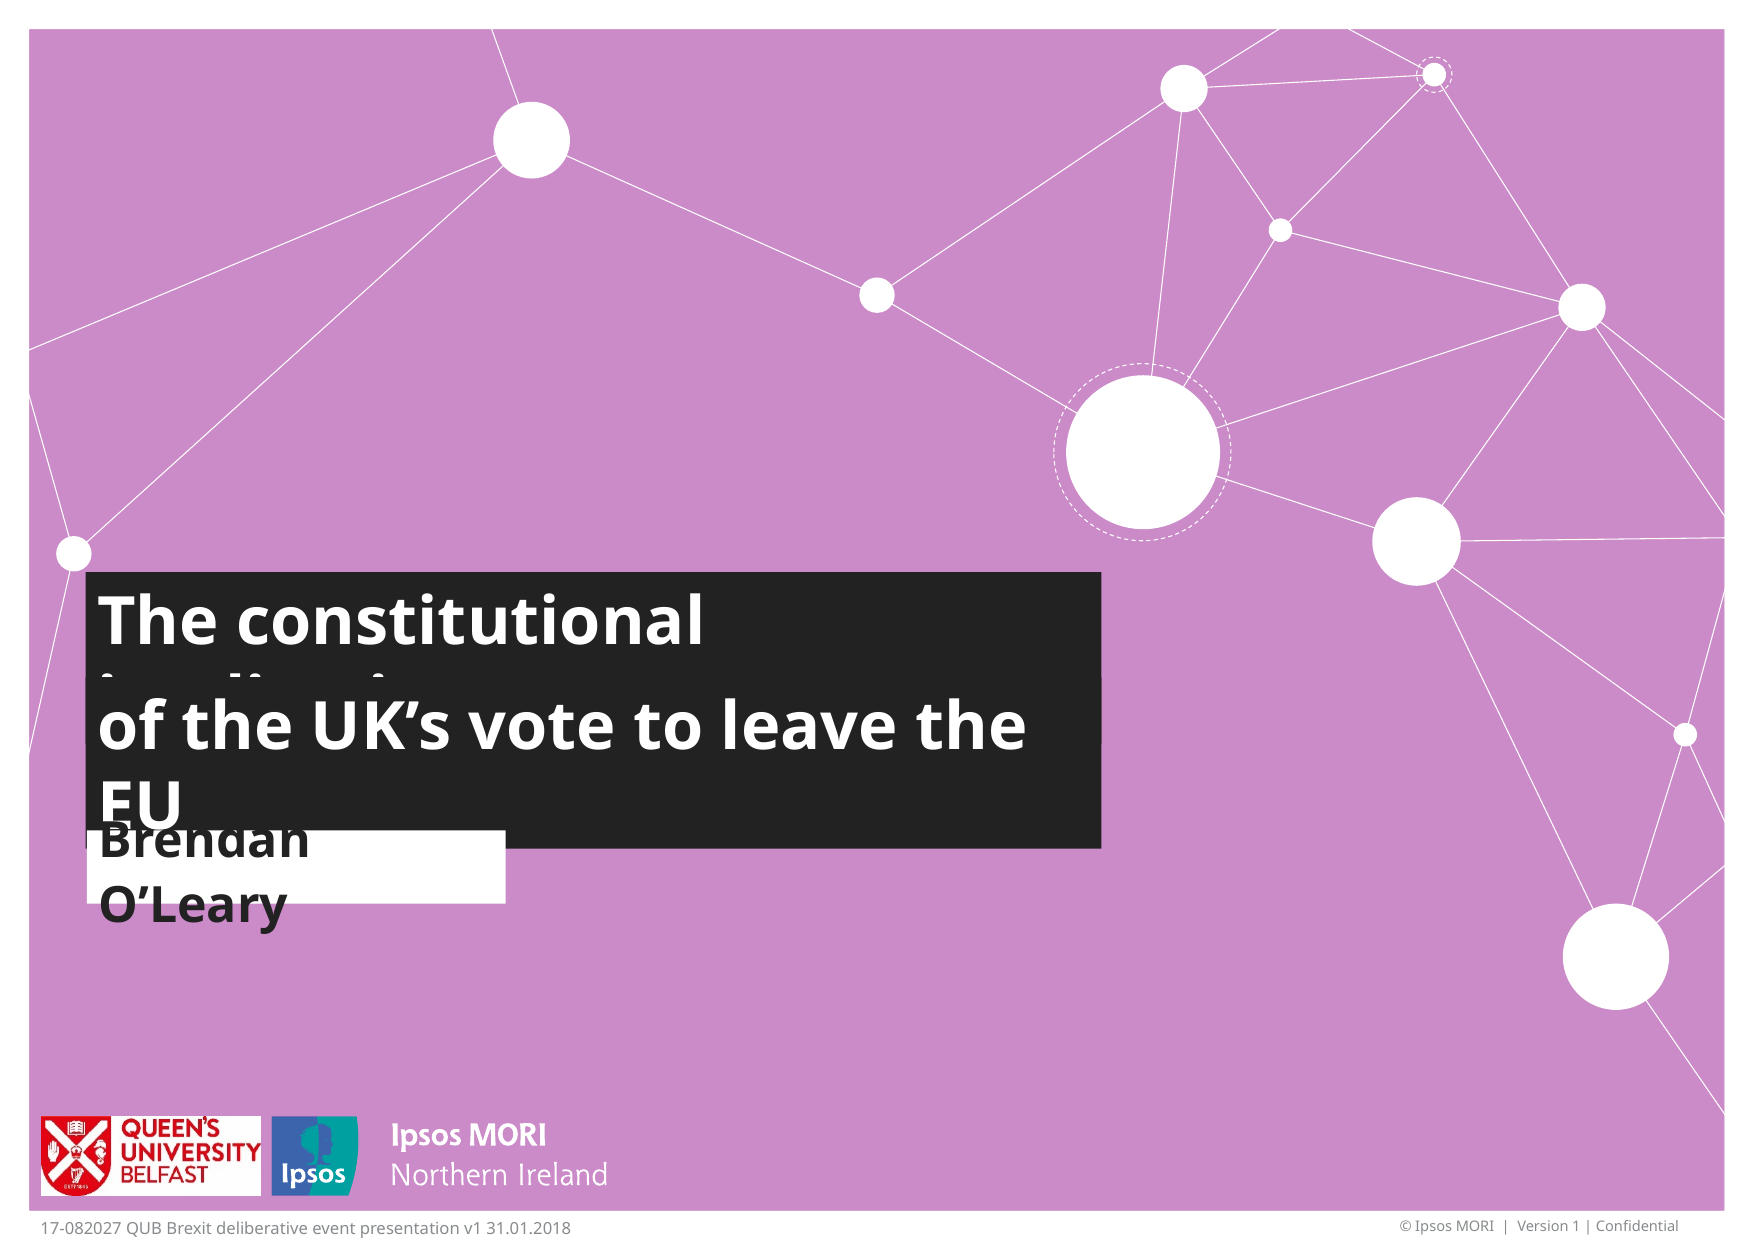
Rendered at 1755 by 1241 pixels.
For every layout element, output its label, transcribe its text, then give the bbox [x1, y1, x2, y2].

subtitle Brendan O’Leary [86, 830, 506, 904]
text_box of the UK’s vote to leave the EU [85, 677, 1102, 849]
text_box The constitutional implications [85, 572, 1102, 677]
picture [41, 1116, 261, 1196]
